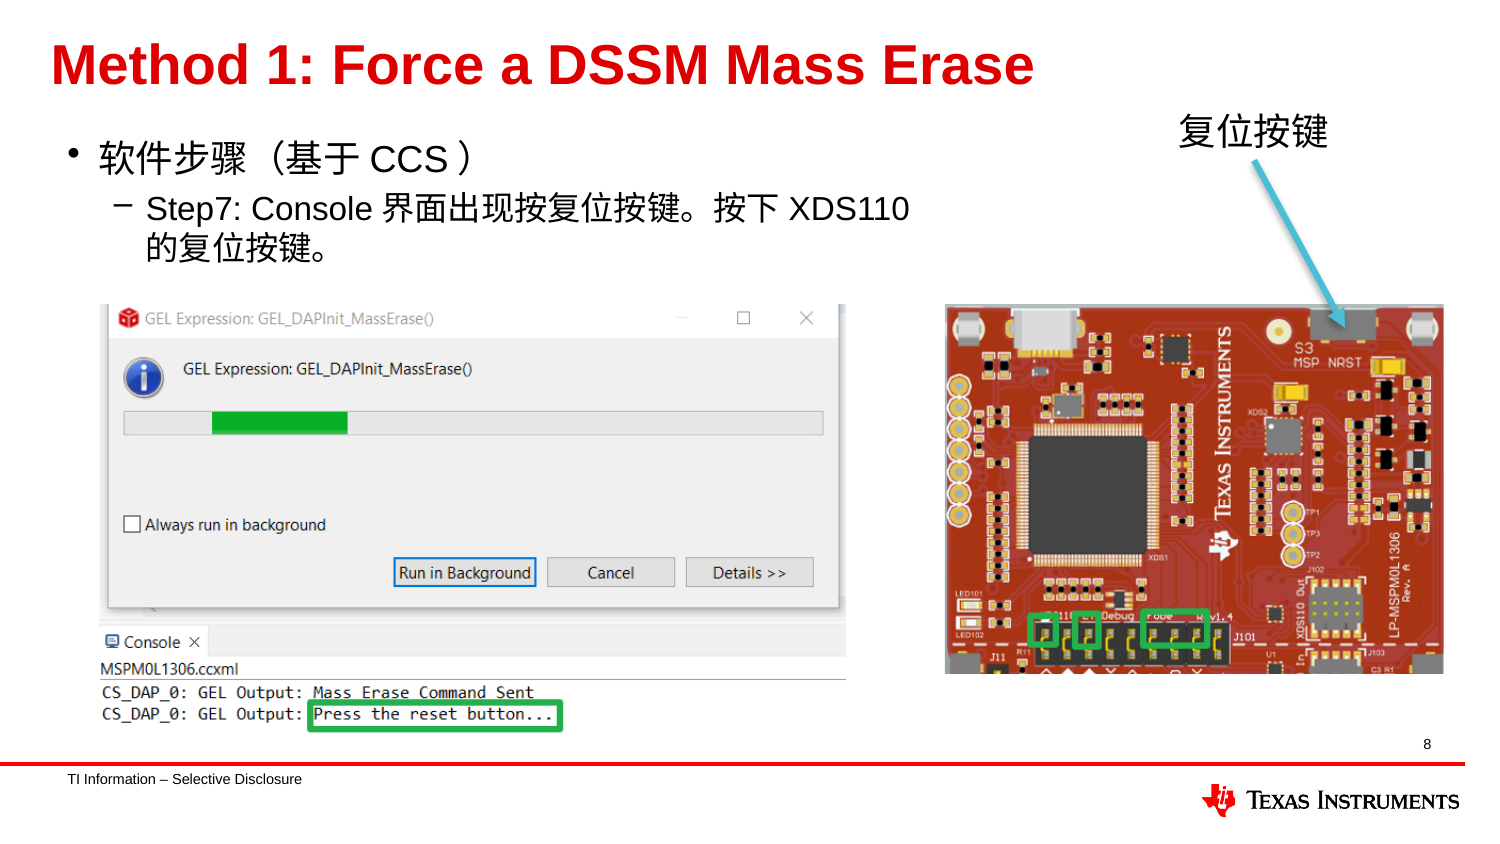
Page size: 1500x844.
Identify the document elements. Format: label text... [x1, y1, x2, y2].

picture [1202, 784, 1459, 817]
title Method 1: Force a DSSM Mass Erase [37, 17, 1426, 119]
text_box 复位按键 [1164, 100, 1344, 161]
picture [944, 304, 1444, 674]
picture [98, 304, 846, 742]
slide_number 8 [1093, 728, 1444, 755]
list 软件步骤（基于CCS） Step7: Console界面出现按复位按键。按下XDS110的复位按键。 [54, 128, 957, 738]
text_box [1253, 160, 1346, 329]
